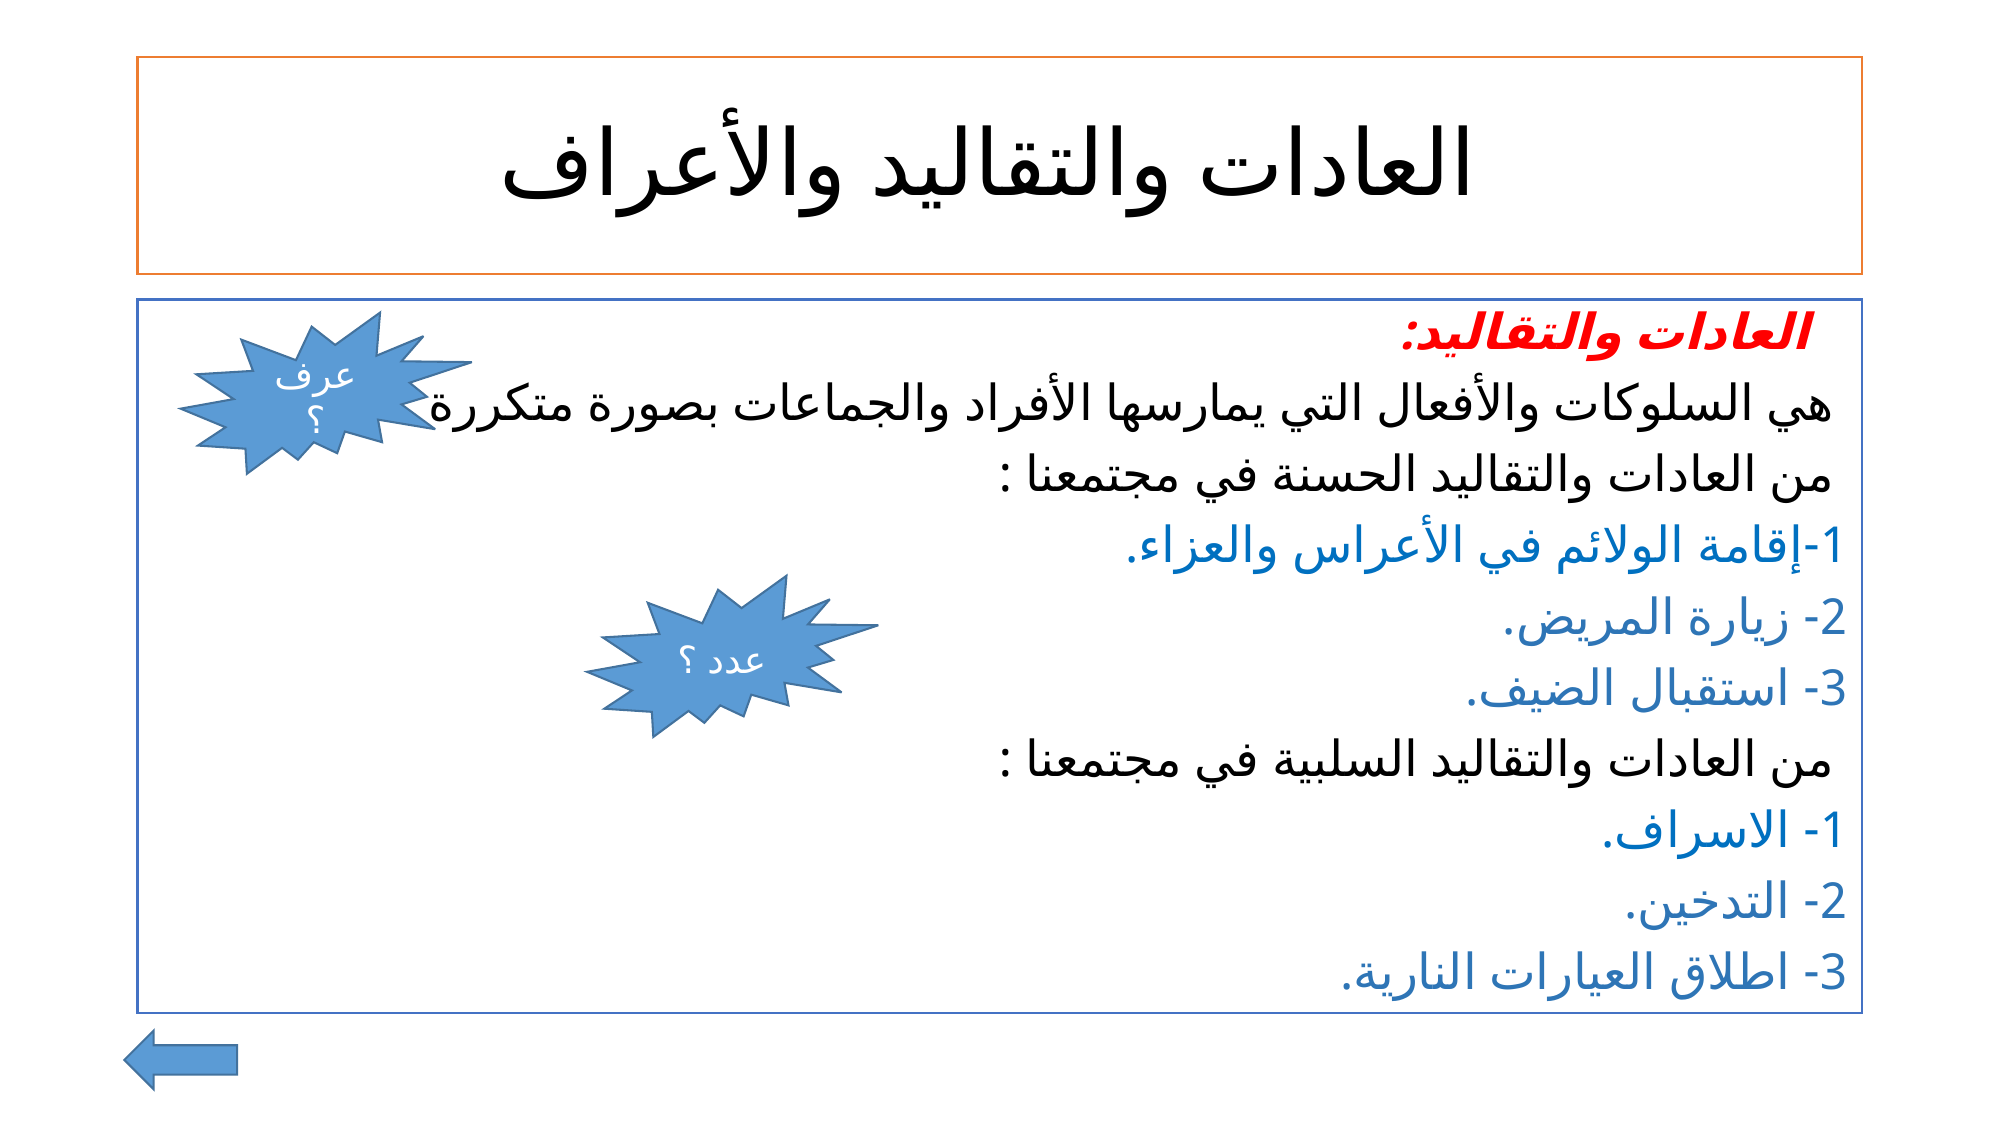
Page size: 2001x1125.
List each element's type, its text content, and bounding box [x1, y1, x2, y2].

text_box عرف؟ [177, 310, 473, 476]
list العادات والتقاليد: هي السلوكات والأفعال التي يمارسها الأفراد والجماعات بصورة متكررة . من العادات والتقاليد الحسنة في مجتمعنا : 1-إقامة الولائم في الأعراس والعزاء. 2- زيارة المريض. 3- استقبال الضيف. من العادات والتقاليد السلبية في مجتمعنا : 1- الاسراف. 2- التدخين. 3- اطلاق العيارات النارية. [136, 298, 1863, 1014]
title العادات والتقاليد والأعراف [136, 56, 1863, 275]
text_box [122, 1028, 239, 1092]
text_box عدد ؟ [583, 573, 879, 739]
